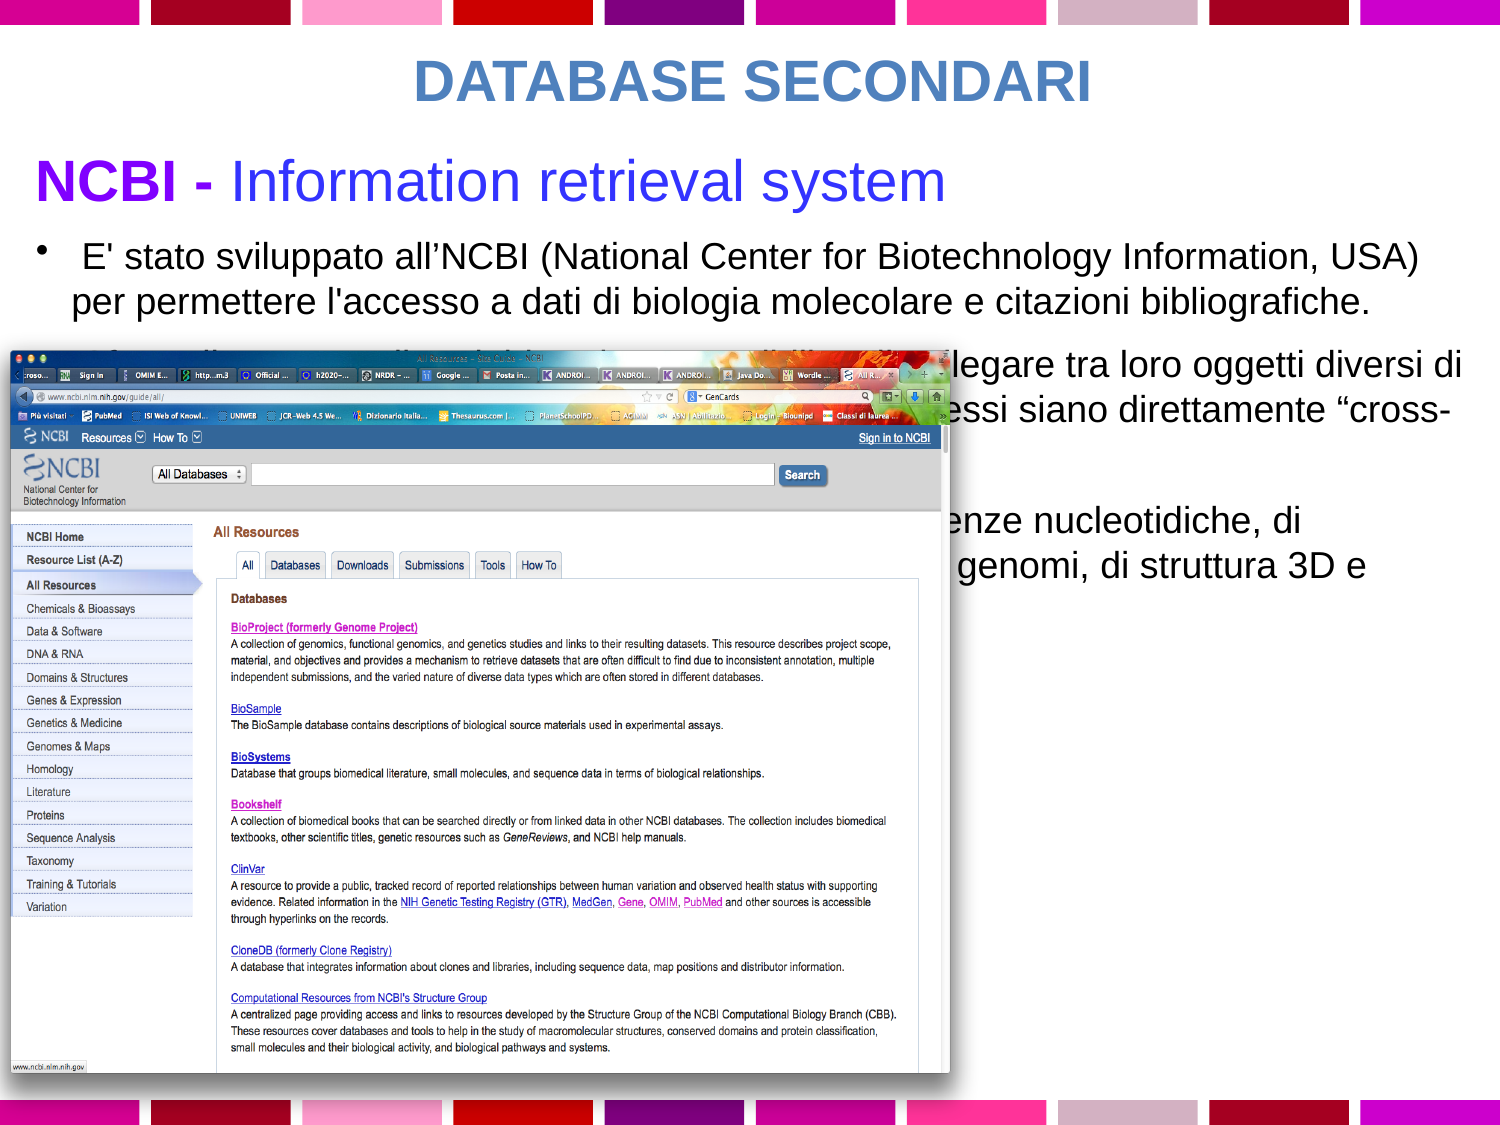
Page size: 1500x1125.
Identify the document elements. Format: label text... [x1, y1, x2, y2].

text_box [988, 1099, 1500, 1125]
picture [0, 326, 984, 1125]
text_box DATABASE SECONDARI NCBI - Information retrieval system E' stato sviluppato all’NCBI (National Center for Biotechnology Information, USA) per permettere l'accesso a dati di biologia molecolare e citazioni bibliografiche. Sfrutta il concetto di “neighbouring”: possibilita' di collegare tra loro oggetti diversi di database differenti, indipendentemente dal fatto che essi siano direttamente “cross-referenced”. Tipicamente, permette l'accesso a database di sequenze nucleotidiche, di sequenze proteiche, di mappaggio di cromosomi e di genomi, di struttura 3D e bibliografici (PubMed). [21, 43, 1486, 644]
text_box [0, 0, 1500, 26]
